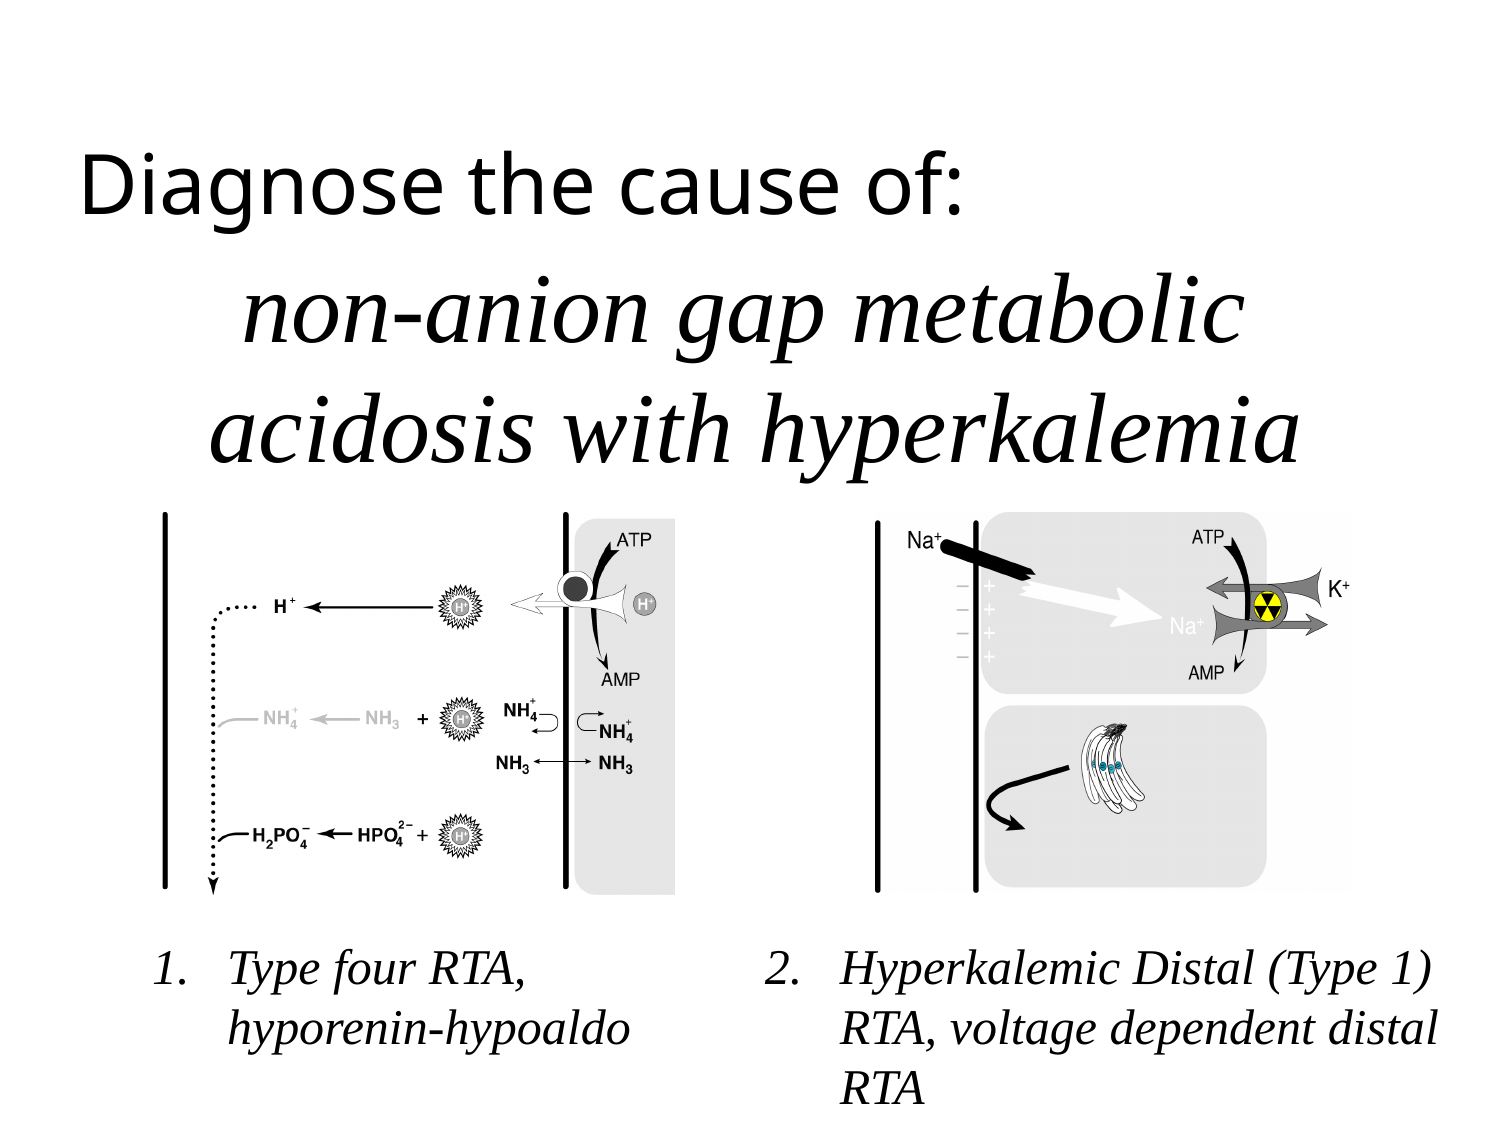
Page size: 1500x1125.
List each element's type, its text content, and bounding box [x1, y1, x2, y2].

text_box non-anion gap metabolic acidosis with hyperkalemia [49, 124, 1463, 575]
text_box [749, 512, 1500, 1123]
title Diagnose the cause of: [62, 87, 1388, 276]
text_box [137, 512, 901, 1063]
